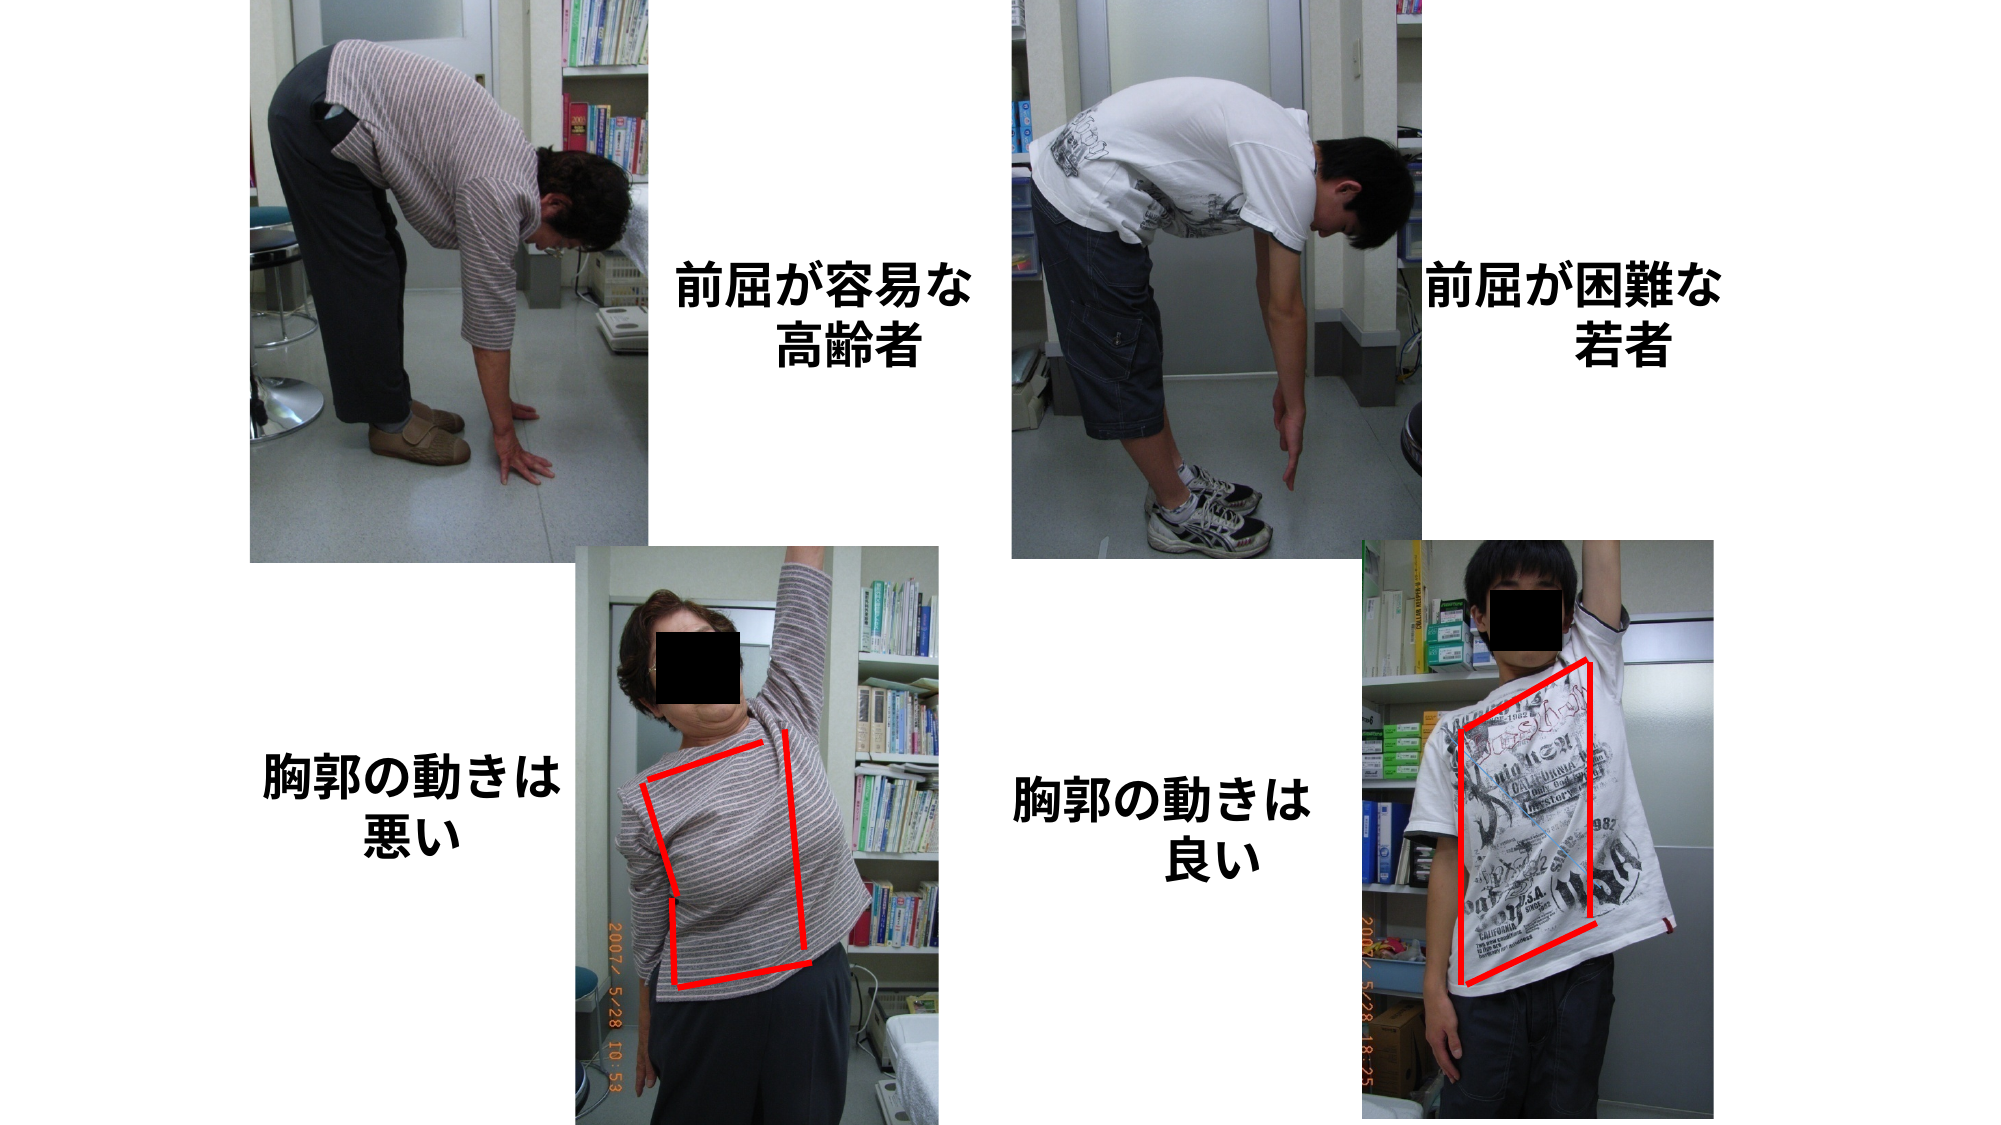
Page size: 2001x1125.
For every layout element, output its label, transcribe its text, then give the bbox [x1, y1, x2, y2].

text_box 前屈が困難な 若者 [1422, 246, 1739, 381]
text_box 胸郭の動きは 良い [997, 761, 1328, 897]
text_box 前屈が容易な 高齢者 [659, 246, 989, 381]
picture [249, 0, 649, 563]
text_box 胸郭の動きは 悪い [247, 738, 575, 873]
picture [1011, 0, 1422, 559]
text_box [1362, 540, 1714, 1119]
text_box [575, 546, 939, 1125]
